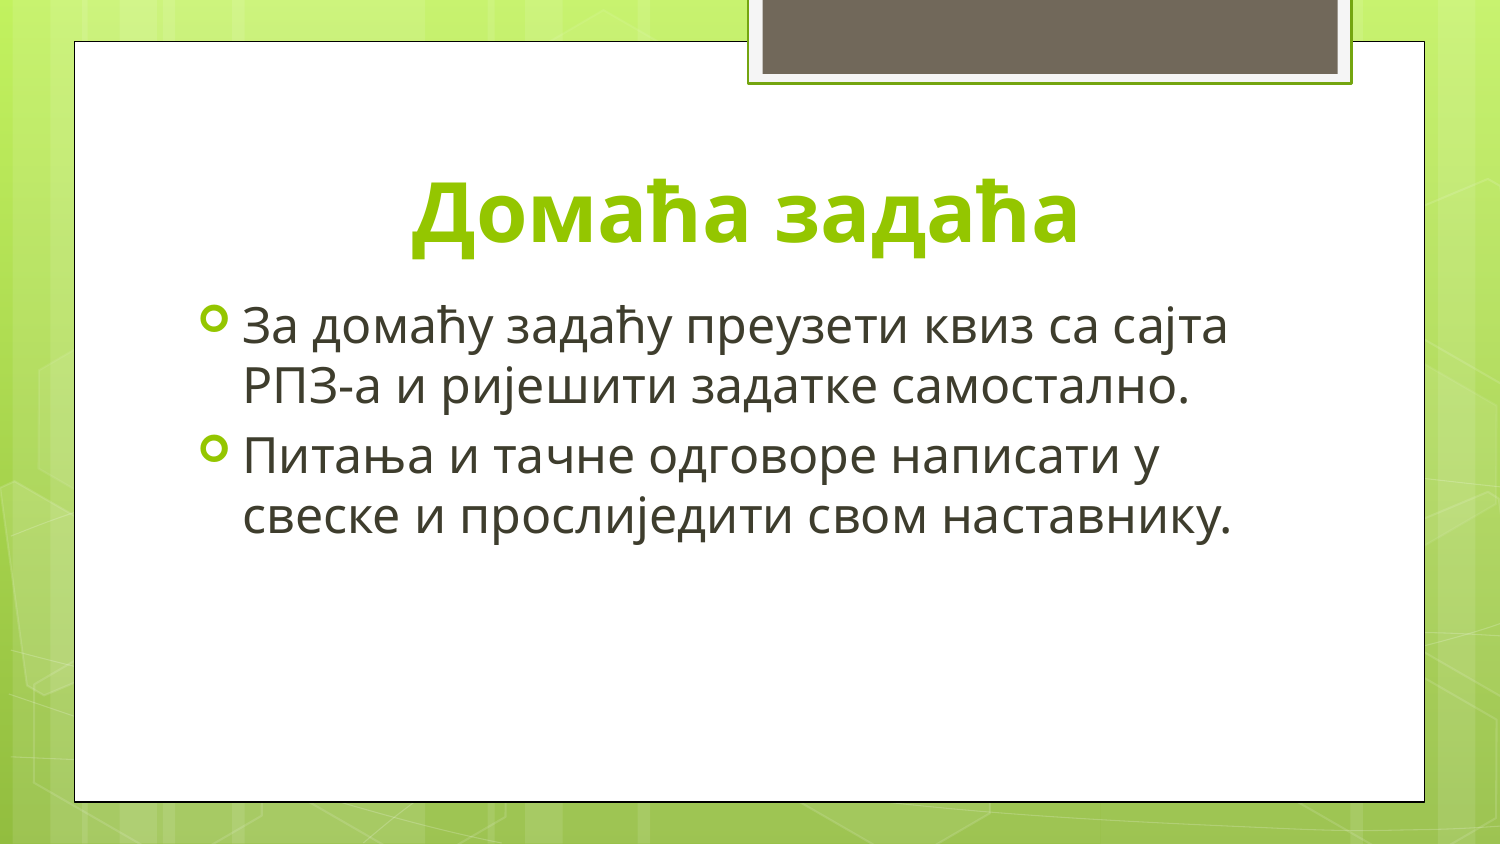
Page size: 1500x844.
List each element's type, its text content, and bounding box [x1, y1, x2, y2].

title Домаћа задаћа [171, 126, 1324, 267]
list За домаћу задаћу преузети квиз са сајта РПЗ-а и ријешити задатке самостално. Питања и тачне одговоре написати у свеске и прослиједити свом наставнику. [171, 285, 1313, 718]
